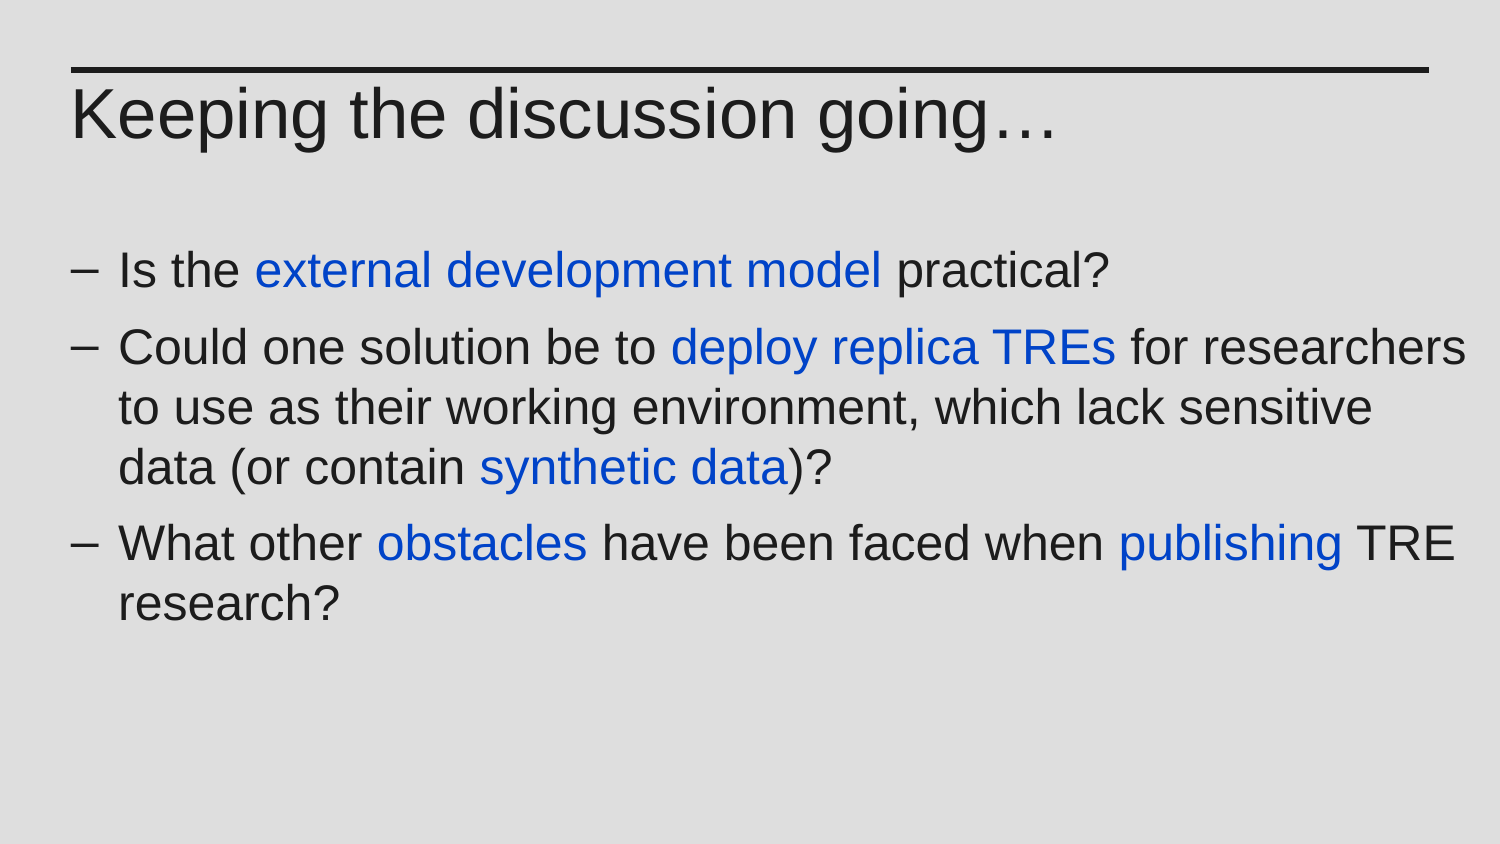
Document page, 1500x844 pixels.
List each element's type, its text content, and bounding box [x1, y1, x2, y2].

list Keeping the discussion going… [70, 67, 1430, 183]
list Is the external development model practical? Could one solution be to deploy replica TREs for researchers to use as their working environment, which lack sensitive data (or contain synthetic data)? What other obstacles have been faced when publishing TRE research? [70, 237, 1477, 713]
